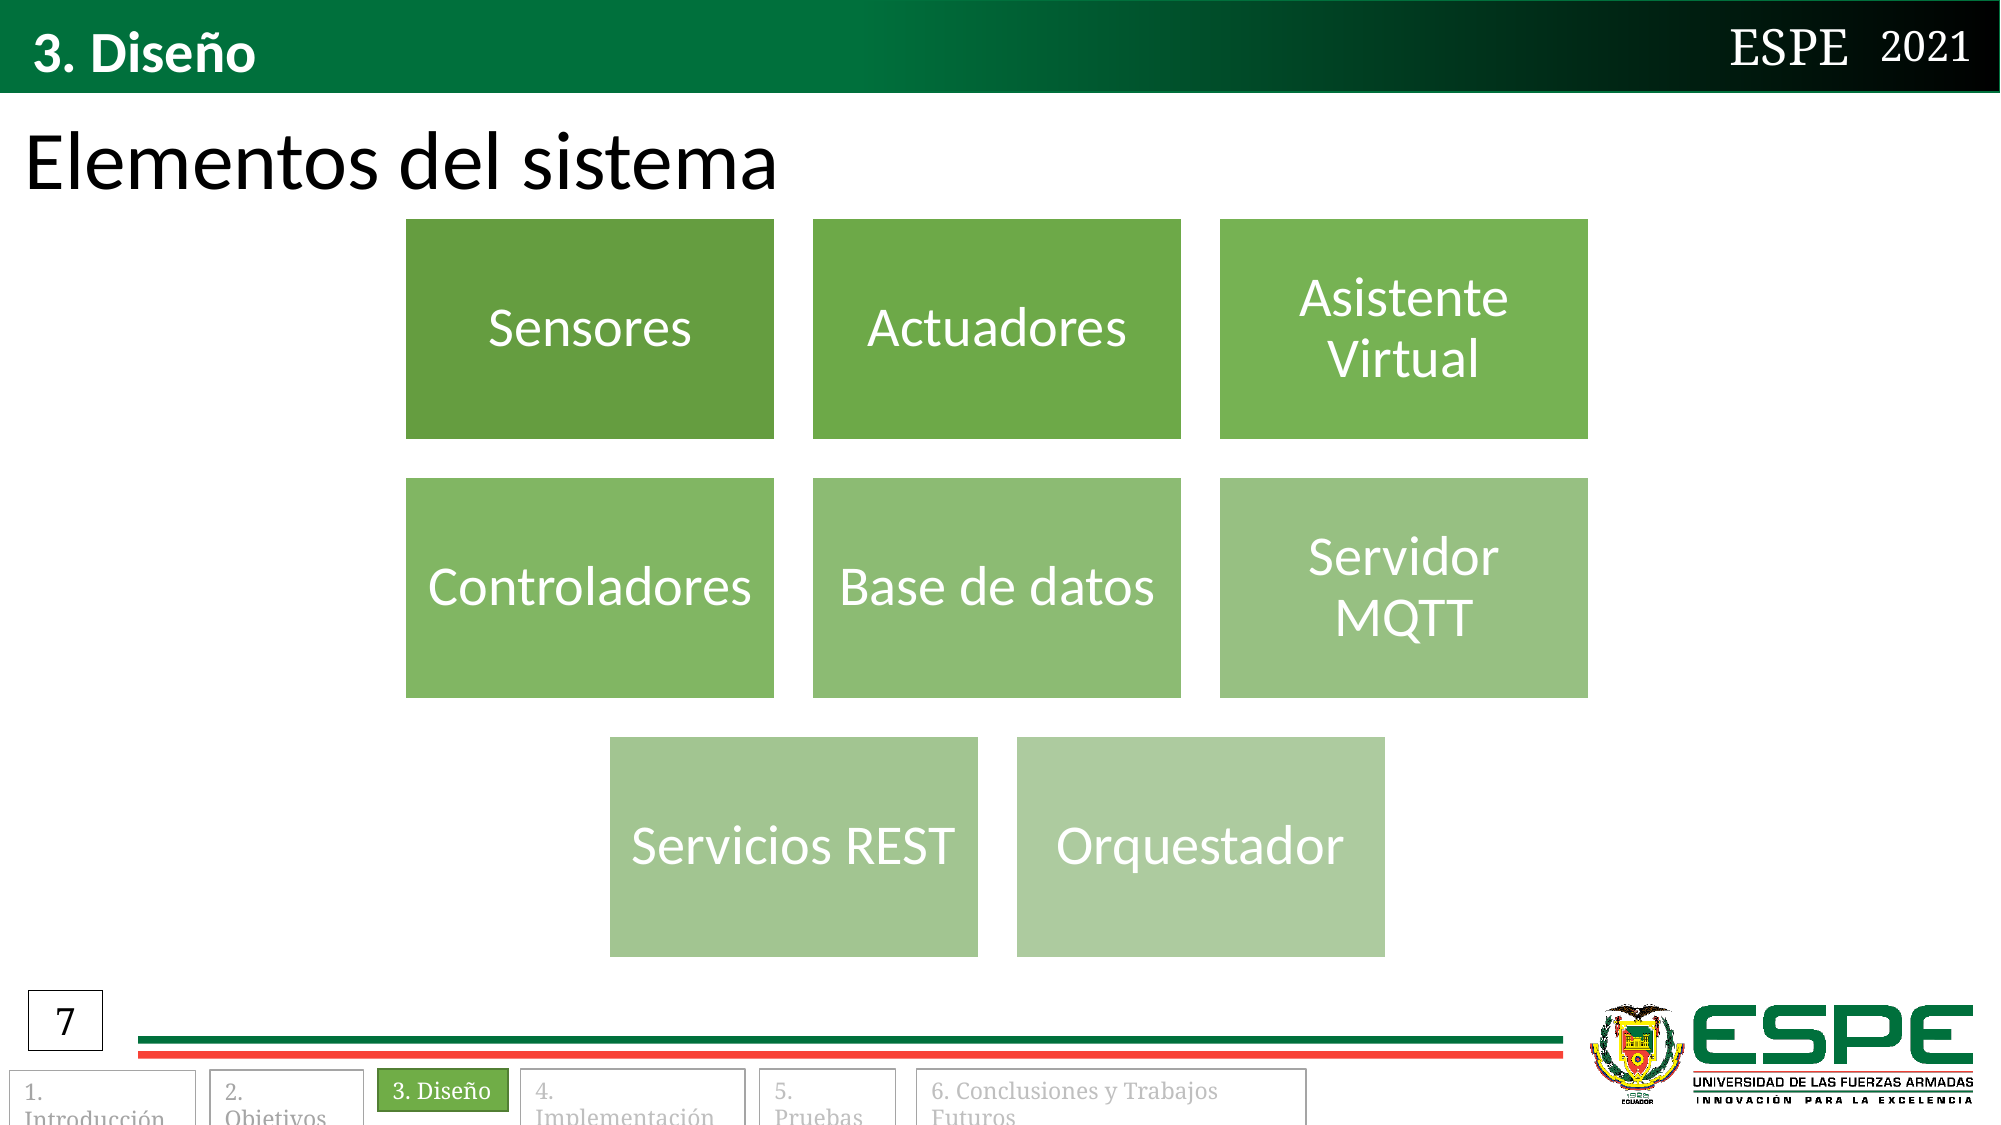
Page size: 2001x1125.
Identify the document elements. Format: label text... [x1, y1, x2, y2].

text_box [387, 216, 1608, 959]
text_box 7 [28, 990, 103, 1051]
text_box [0, 0, 2000, 93]
text_box 5. Pruebas [759, 1069, 896, 1125]
picture [1590, 1004, 1973, 1104]
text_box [138, 1036, 1564, 1059]
text_box 6. Conclusiones y Trabajos Futuros [916, 1069, 1307, 1125]
text_box ESPE [1714, 8, 1904, 84]
text_box 4. Implementación [520, 1069, 746, 1125]
text_box 2021 [1864, 11, 1998, 77]
text_box 2. Objetivos [209, 1070, 364, 1125]
text_box 3. Diseño [377, 1068, 509, 1112]
title Elementos del sistema [9, 107, 917, 219]
text_box 1. Introducción [9, 1070, 196, 1125]
text_box 3. Diseño [17, 6, 272, 92]
